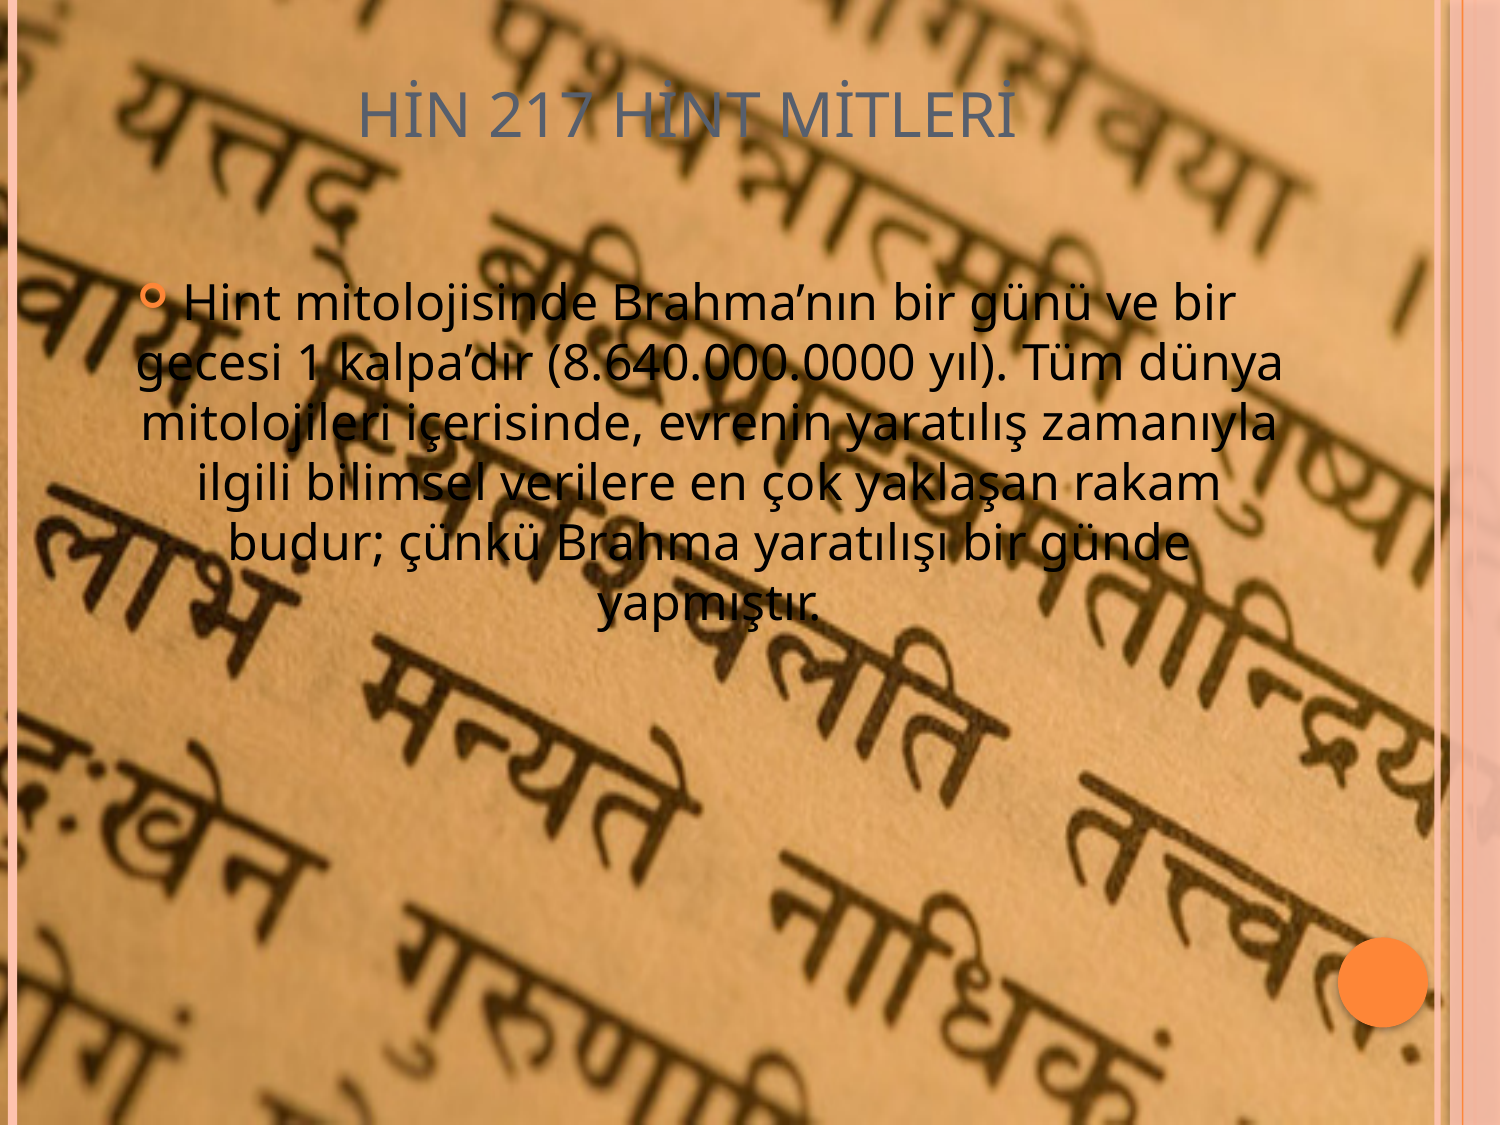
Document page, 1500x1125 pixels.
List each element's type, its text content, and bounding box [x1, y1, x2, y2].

picture [0, 0, 7, 1125]
picture [18, 0, 1434, 1125]
list Hint mitolojisinde Brahma’nın bir günü ve bir gecesi 1 kalpa’dır (8.640.000.0000 yıl). Tüm dünya mitolojileri içerisinde, evrenin yaratılış zamanıyla ilgili bilimsel verilere en çok yaklaşan rakam budur; çünkü Brahma yaratılışı bir günde yapmıştır. [75, 262, 1300, 1062]
title HİN 217 HİNT MİTLERİ [75, 45, 1300, 233]
picture [1441, 0, 1449, 1125]
